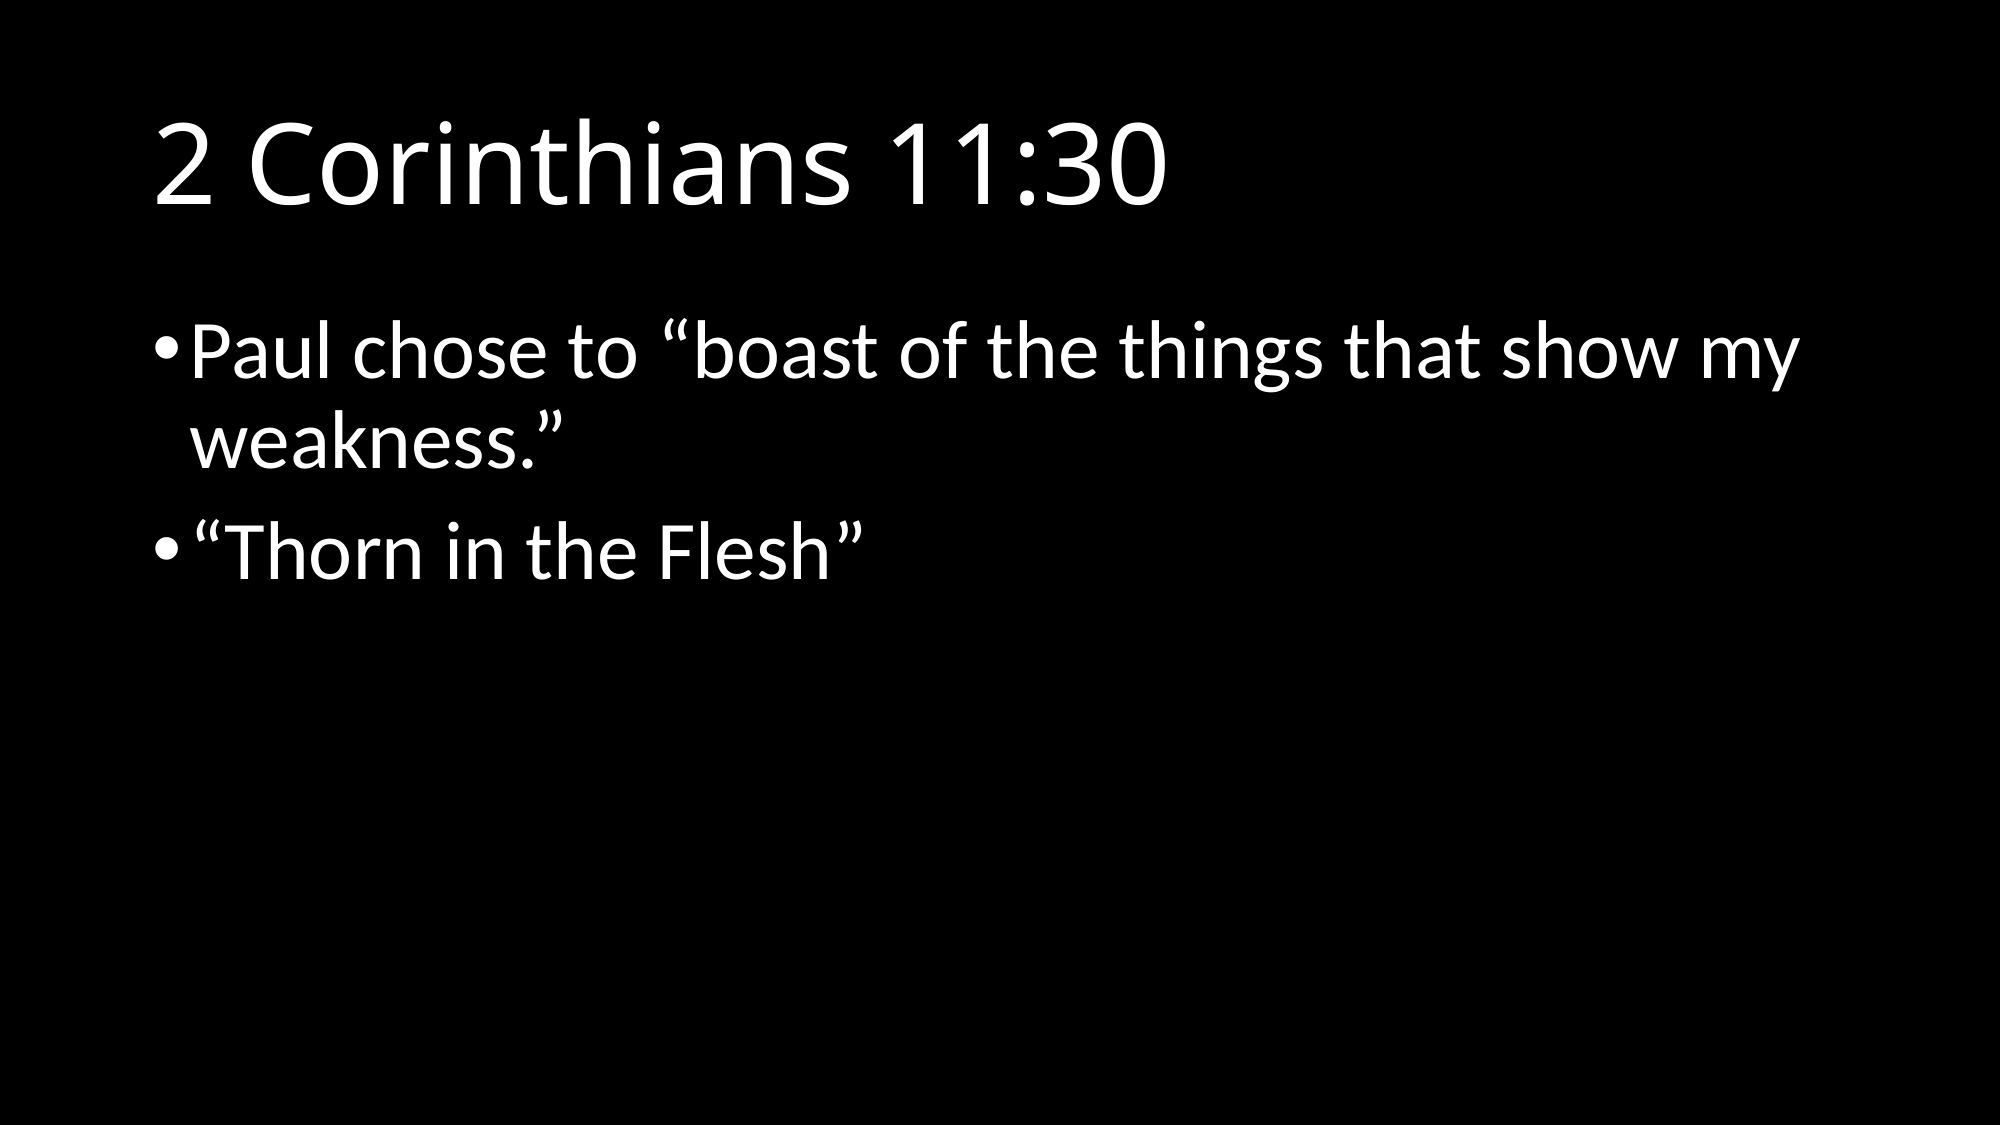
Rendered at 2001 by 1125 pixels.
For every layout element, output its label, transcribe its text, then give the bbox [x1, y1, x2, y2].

title 2 Corinthians 11:30 [137, 59, 1863, 278]
list Paul chose to “boast of the things that show my weakness.” “Thorn in the Flesh” [137, 299, 1863, 1014]
